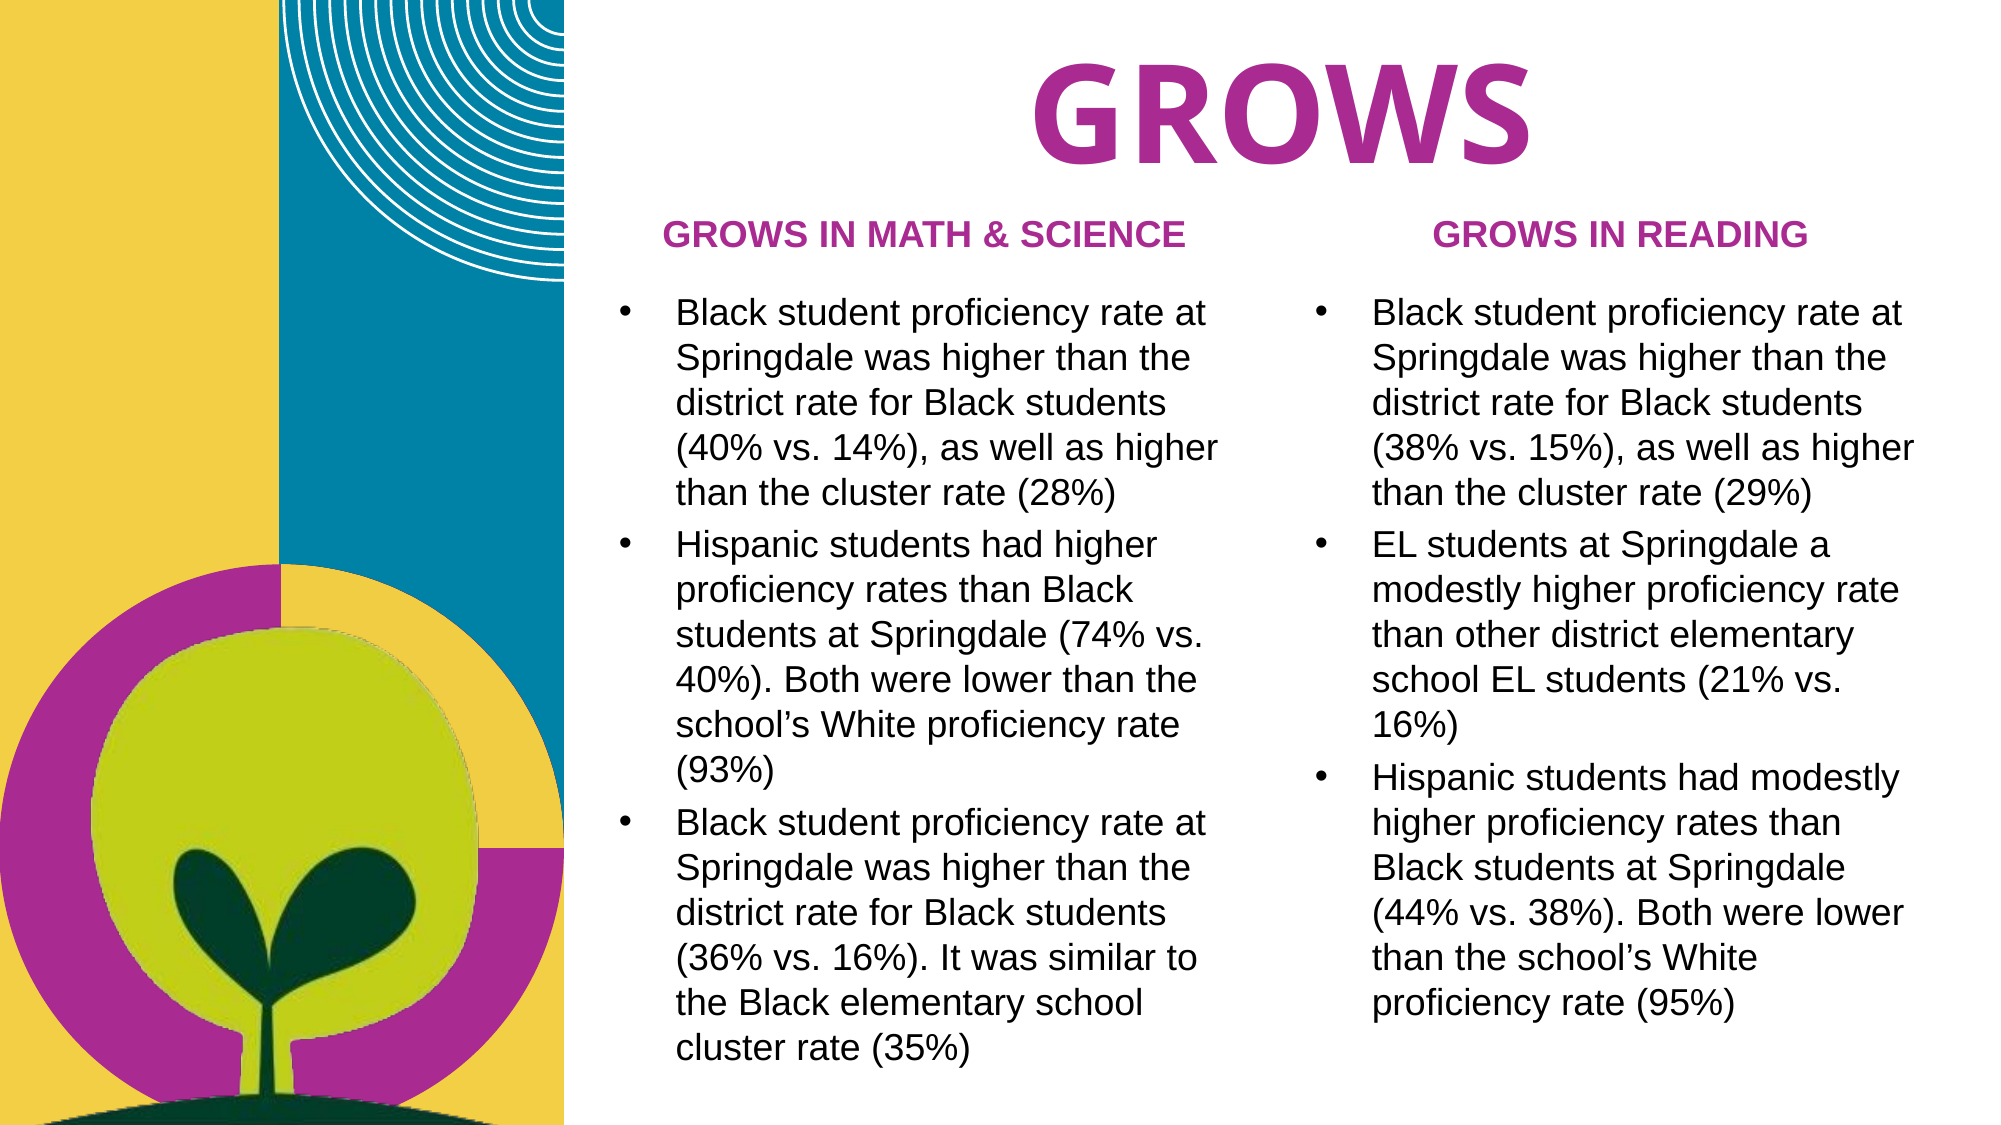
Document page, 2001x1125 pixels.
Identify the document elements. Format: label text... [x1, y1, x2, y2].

title Grows [611, 18, 1951, 145]
list Black student proficiency rate at Springdale was higher than the district rate for Black students (38% vs. 15%), as well as higher than the cluster rate (29%) EL students at Springdale a modestly higher proficiency rate than other district elementary school EL students (21% vs. 16%) Hispanic students had modestly higher proficiency rates than Black students at Springdale (44% vs. 38%). Both were lower than the school’s White proficiency rate (95%) [1307, 280, 1935, 885]
picture [22, 565, 564, 1125]
list Black student proficiency rate at Springdale was higher than the district rate for Black students (40% vs. 14%), as well as higher than the cluster rate (28%) Hispanic students had higher proficiency rates than Black students at Springdale (74% vs. 40%). Both were lower than the school’s White proficiency rate (93%) Black student proficiency rate at Springdale was higher than the district rate for Black students (36% vs. 16%). It was similar to the Black elementary school cluster rate (35%) [611, 280, 1239, 885]
list Grows In Reading [1307, 202, 1935, 270]
list Grows in Math & Science [611, 202, 1239, 270]
